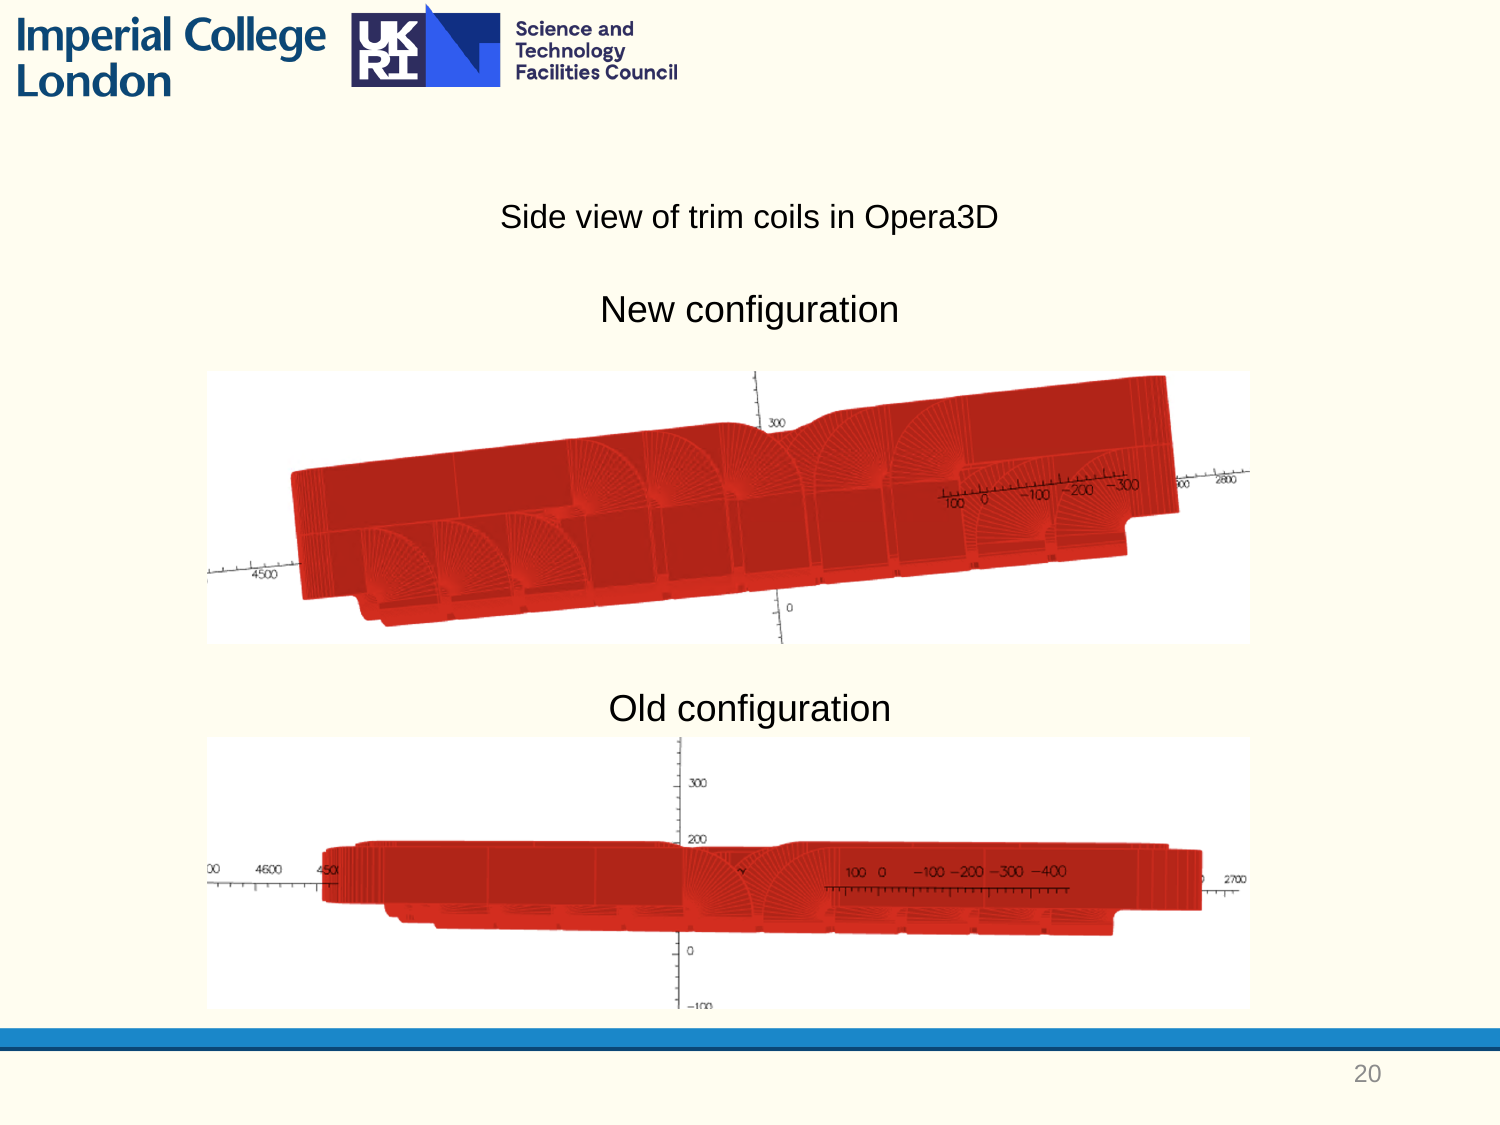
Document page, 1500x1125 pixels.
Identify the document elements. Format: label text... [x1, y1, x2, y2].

picture [0, 0, 1500, 1108]
slide_number 20 [1059, 1042, 1397, 1103]
text_box Side view of trim coils in Opera3D [151, 188, 1349, 243]
text_box Old configuration [593, 676, 907, 735]
text_box New configuration [585, 277, 915, 338]
